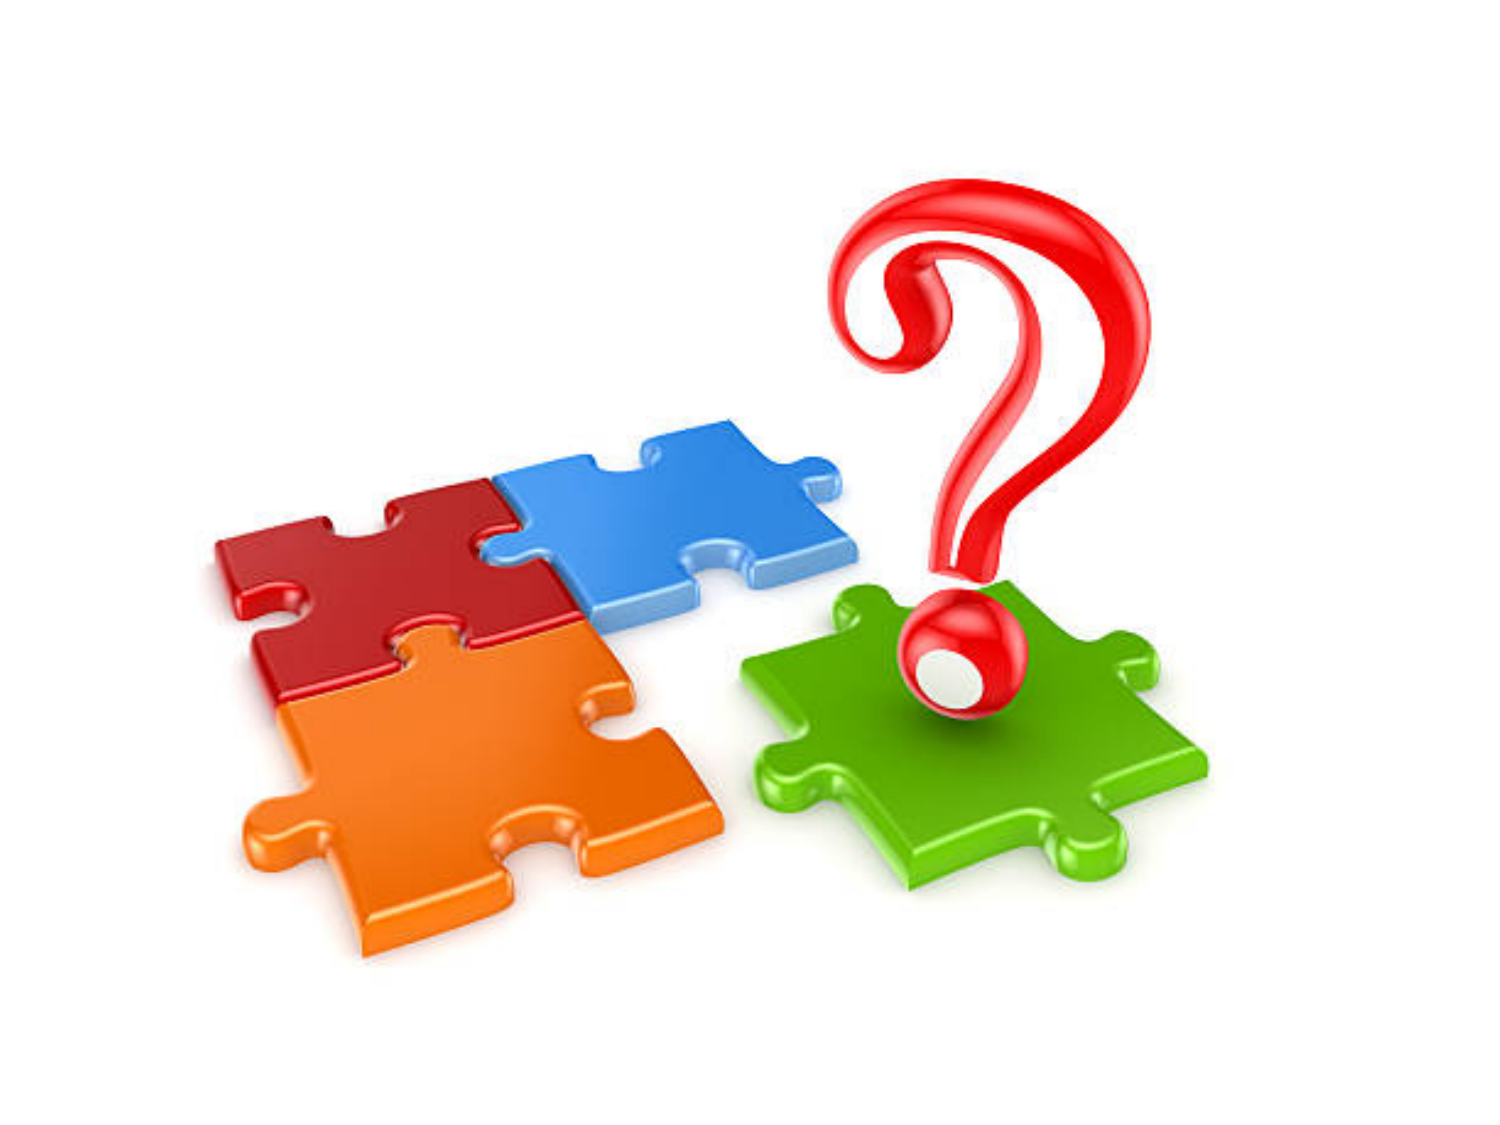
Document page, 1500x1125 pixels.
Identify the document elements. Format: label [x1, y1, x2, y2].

list [0, 0, 1500, 1125]
